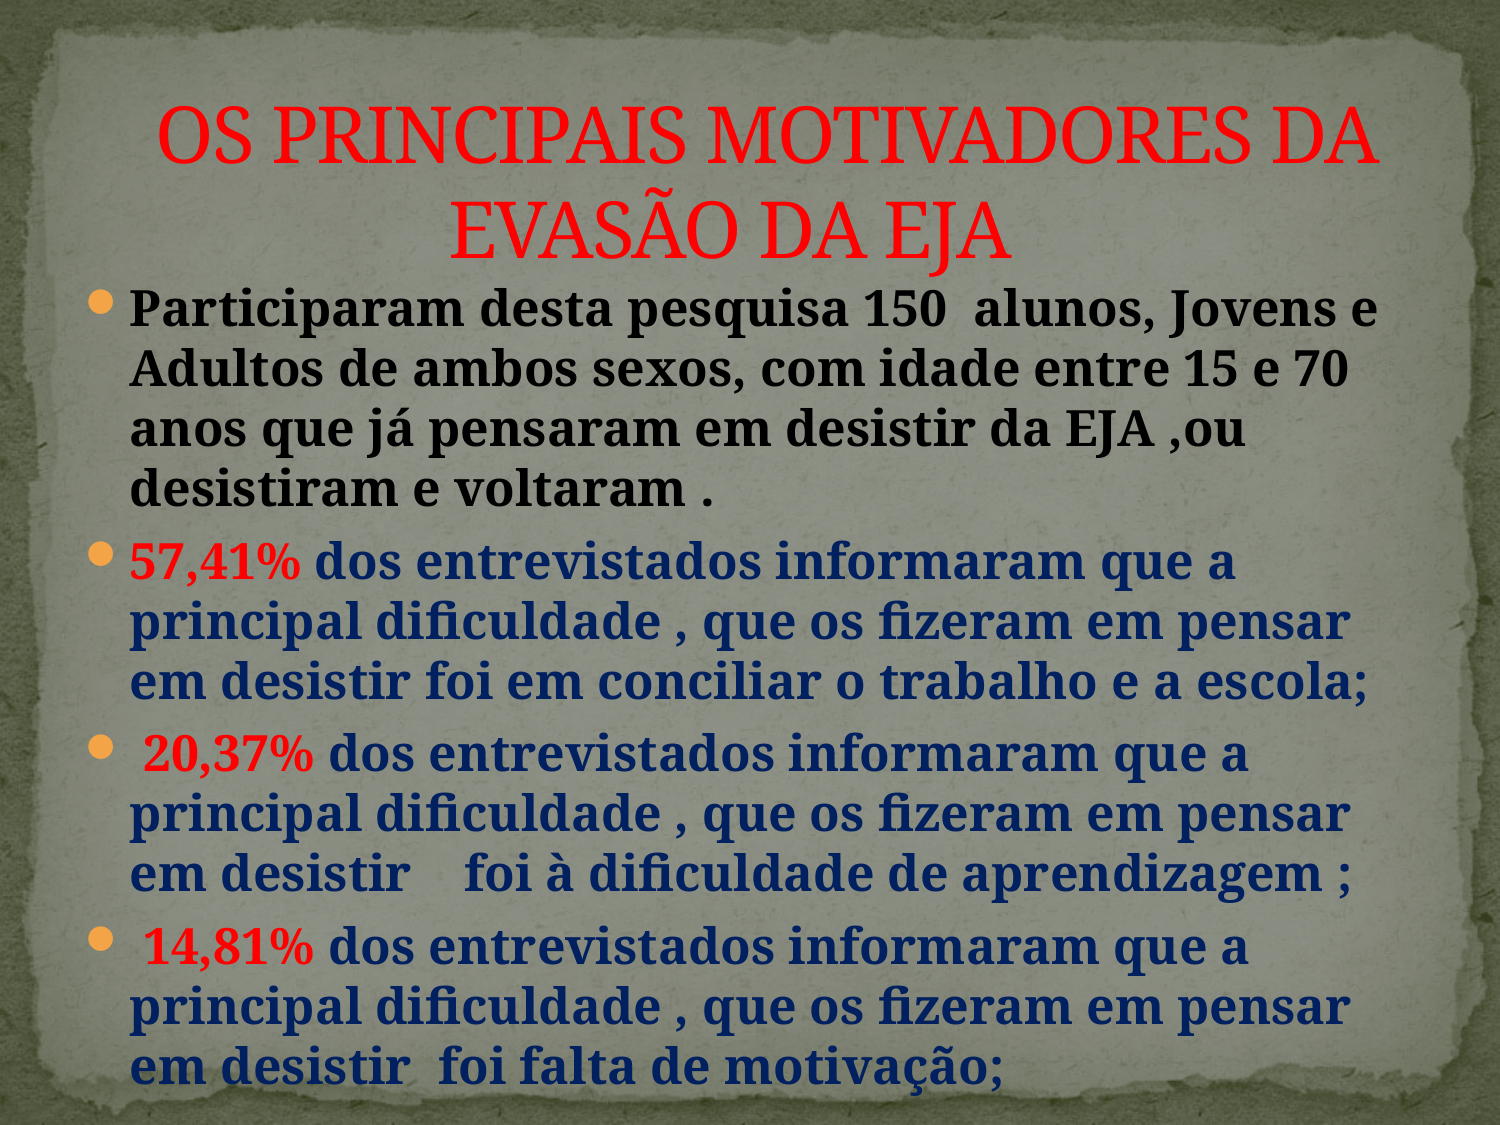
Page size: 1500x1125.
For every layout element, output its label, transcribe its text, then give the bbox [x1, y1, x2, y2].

list Participaram desta pesquisa 150 alunos, Jovens e Adultos de ambos sexos, com idade entre 15 e 70 anos que já pensaram em desistir da EJA ,ou desistiram e voltaram . 57,41% dos entrevistados informaram que a principal dificuldade , que os fizeram em pensar em desistir foi em conciliar o trabalho e a escola; 20,37% dos entrevistados informaram que a principal dificuldade , que os fizeram em pensar em desistir foi à dificuldade de aprendizagem ; 14,81% dos entrevistados informaram que a principal dificuldade , que os fizeram em pensar em desistir foi falta de motivação; [70, 282, 1421, 1125]
title OS PRINCIPAIS MOTIVADORES DA EVASÃO DA EJA [46, 46, 1425, 282]
